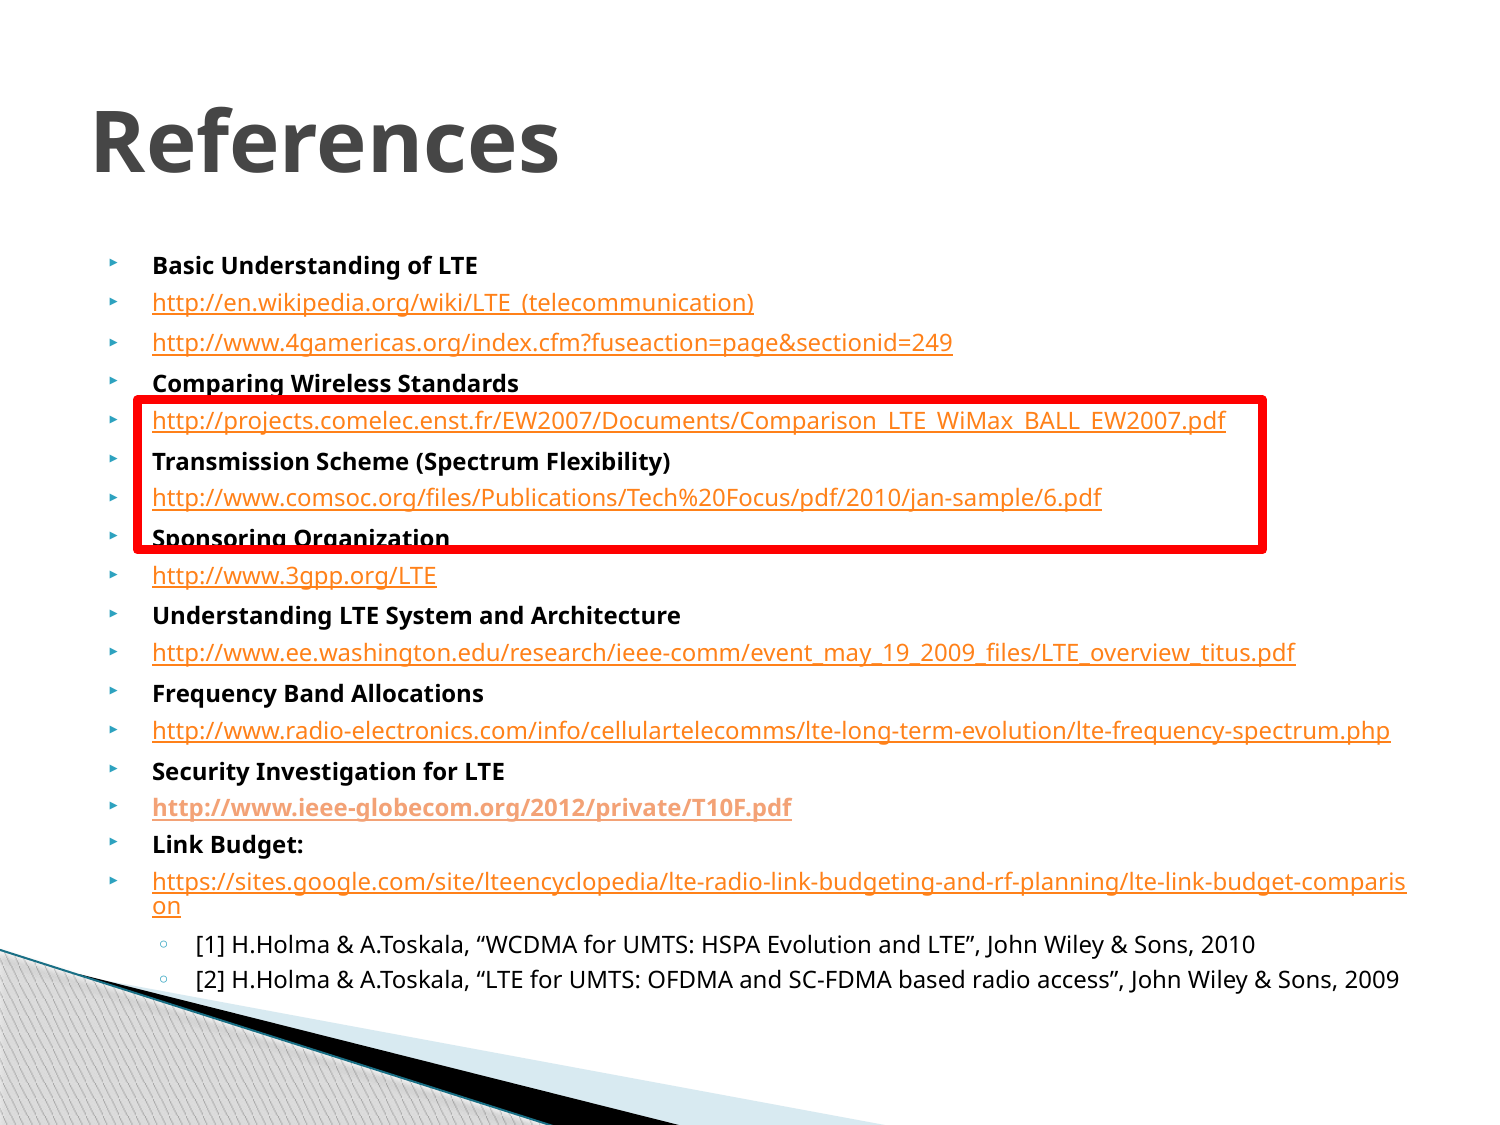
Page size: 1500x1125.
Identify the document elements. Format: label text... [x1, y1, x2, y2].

title References [75, 45, 1425, 233]
list Basic Understanding of LTE http://en.wikipedia.org/wiki/LTE_(telecommunication) http://www.4gamericas.org/index.cfm?fuseaction=page&sectionid=249 Comparing Wireless Standards http://projects.comelec.enst.fr/EW2007/Documents/Comparison_LTE_WiMax_BALL_EW2007.pdf Transmission Scheme (Spectrum Flexibility) http://www.comsoc.org/files/Publications/Tech%20Focus/pdf/2010/jan-sample/6.pdf Sponsoring Organization http://www.3gpp.org/LTE Understanding LTE System and Architecture http://www.ee.washington.edu/research/ieee-comm/event_may_19_2009_files/LTE_overview_titus.pdf Frequency Band Allocations http://www.radio-electronics.com/info/cellulartelecomms/lte-long-term-evolution/lte-frequency-spectrum.php Security Investigation for LTE http://www.ieee-globecom.org/2012/private/T10F.pdf Link Budget: https://sites.google.com/site/lteencyclopedia/lte-radio-link-budgeting-and-rf-planning/lte-link-budget-comparison [1] H.Holma & A.Toskala, “WCDMA for UMTS: HSPA Evolution and LTE”, John Wiley & Sons, 2010 [2] H.Holma & A.Toskala, “LTE for UMTS: OFDMA and SC-FDMA based radio access”, John Wiley & Sons, 2009 [75, 243, 1425, 986]
text_box [133, 395, 1267, 554]
